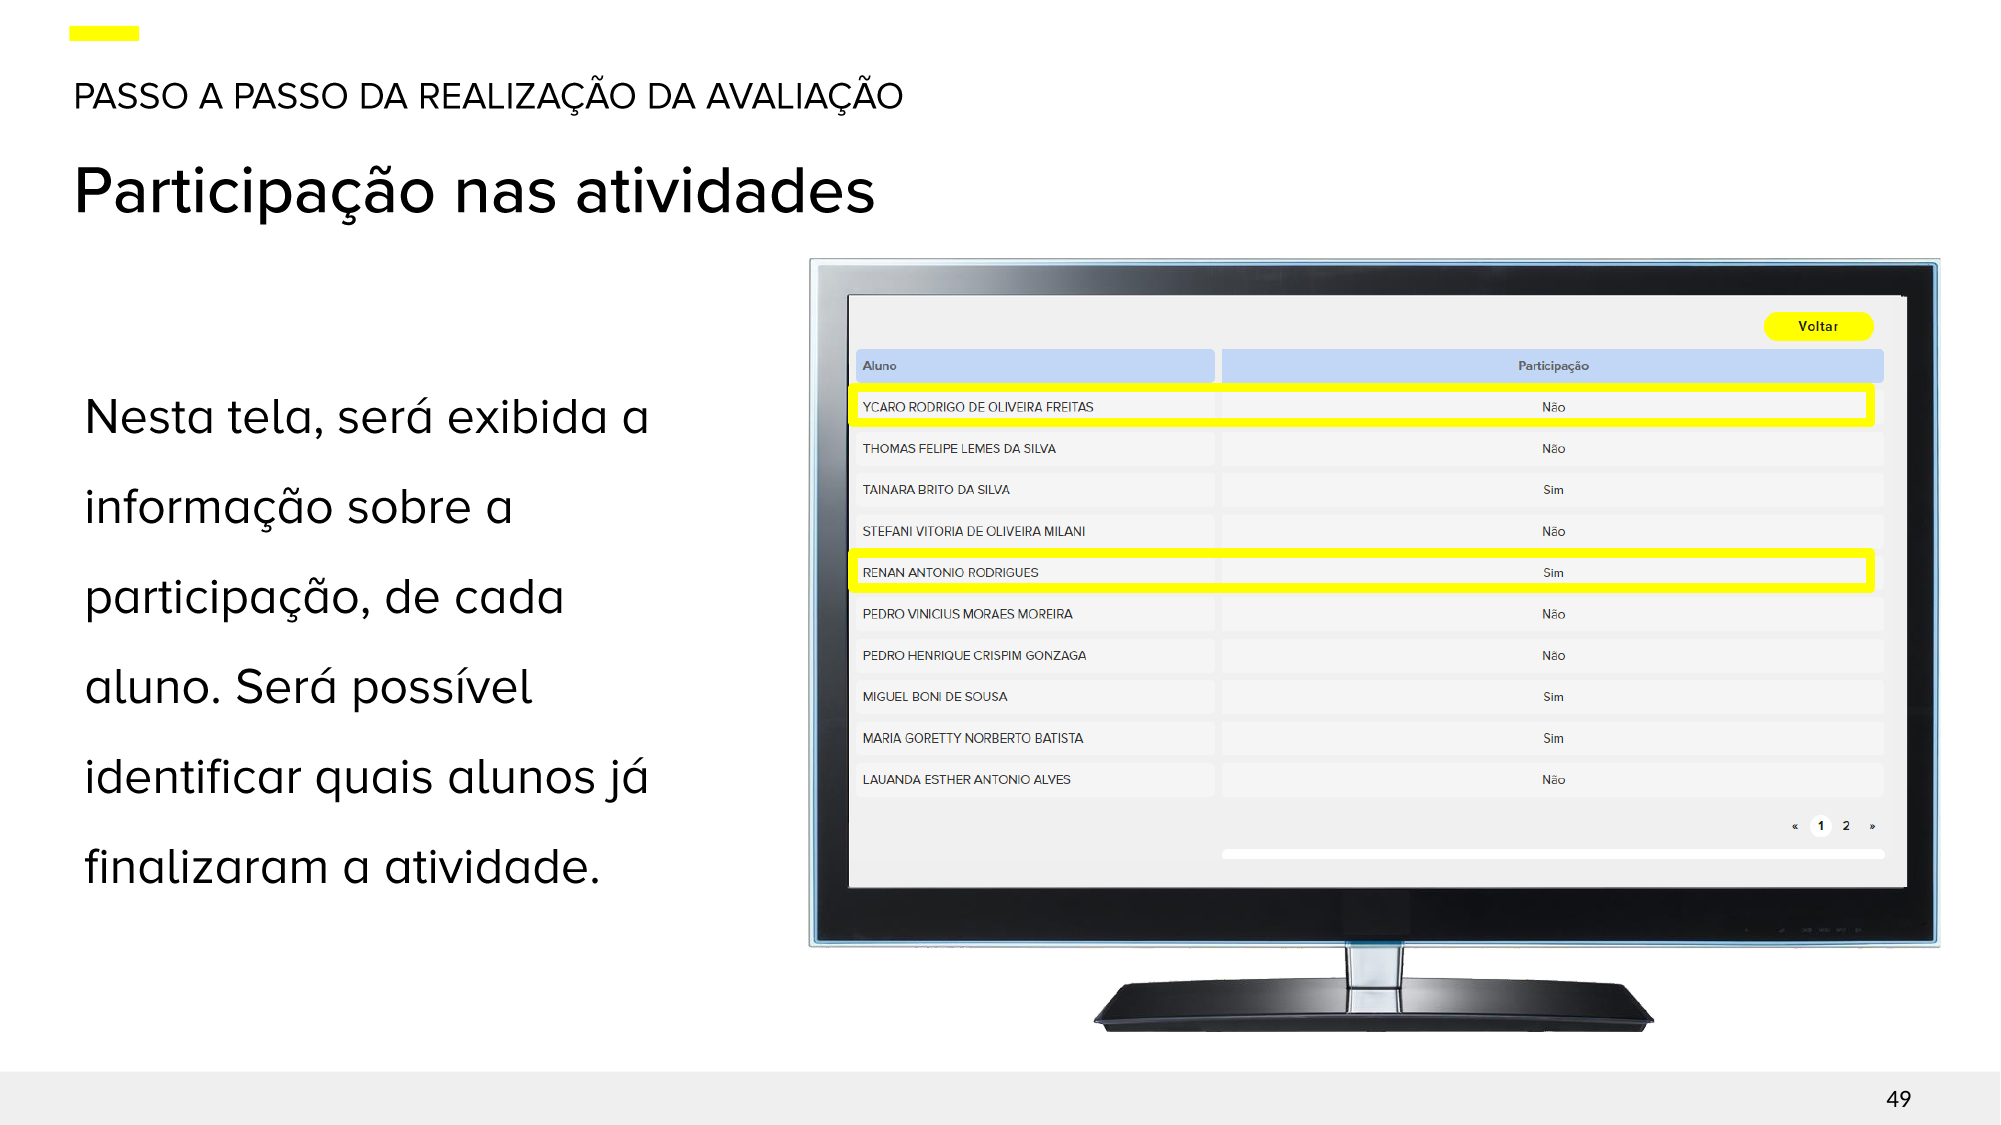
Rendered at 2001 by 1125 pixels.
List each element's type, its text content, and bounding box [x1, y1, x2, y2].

text_box [849, 296, 1908, 887]
text_box [84, 746, 683, 808]
text_box [73, 73, 925, 120]
text_box [808, 258, 1941, 1032]
text_box [84, 476, 550, 538]
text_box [848, 297, 1893, 859]
text_box [84, 836, 622, 898]
text_box [73, 150, 906, 226]
slide_number 47 [1876, 1086, 1918, 1125]
text_box [84, 566, 600, 628]
text_box [84, 656, 567, 718]
text_box [69, 25, 140, 41]
text_box [84, 386, 684, 448]
